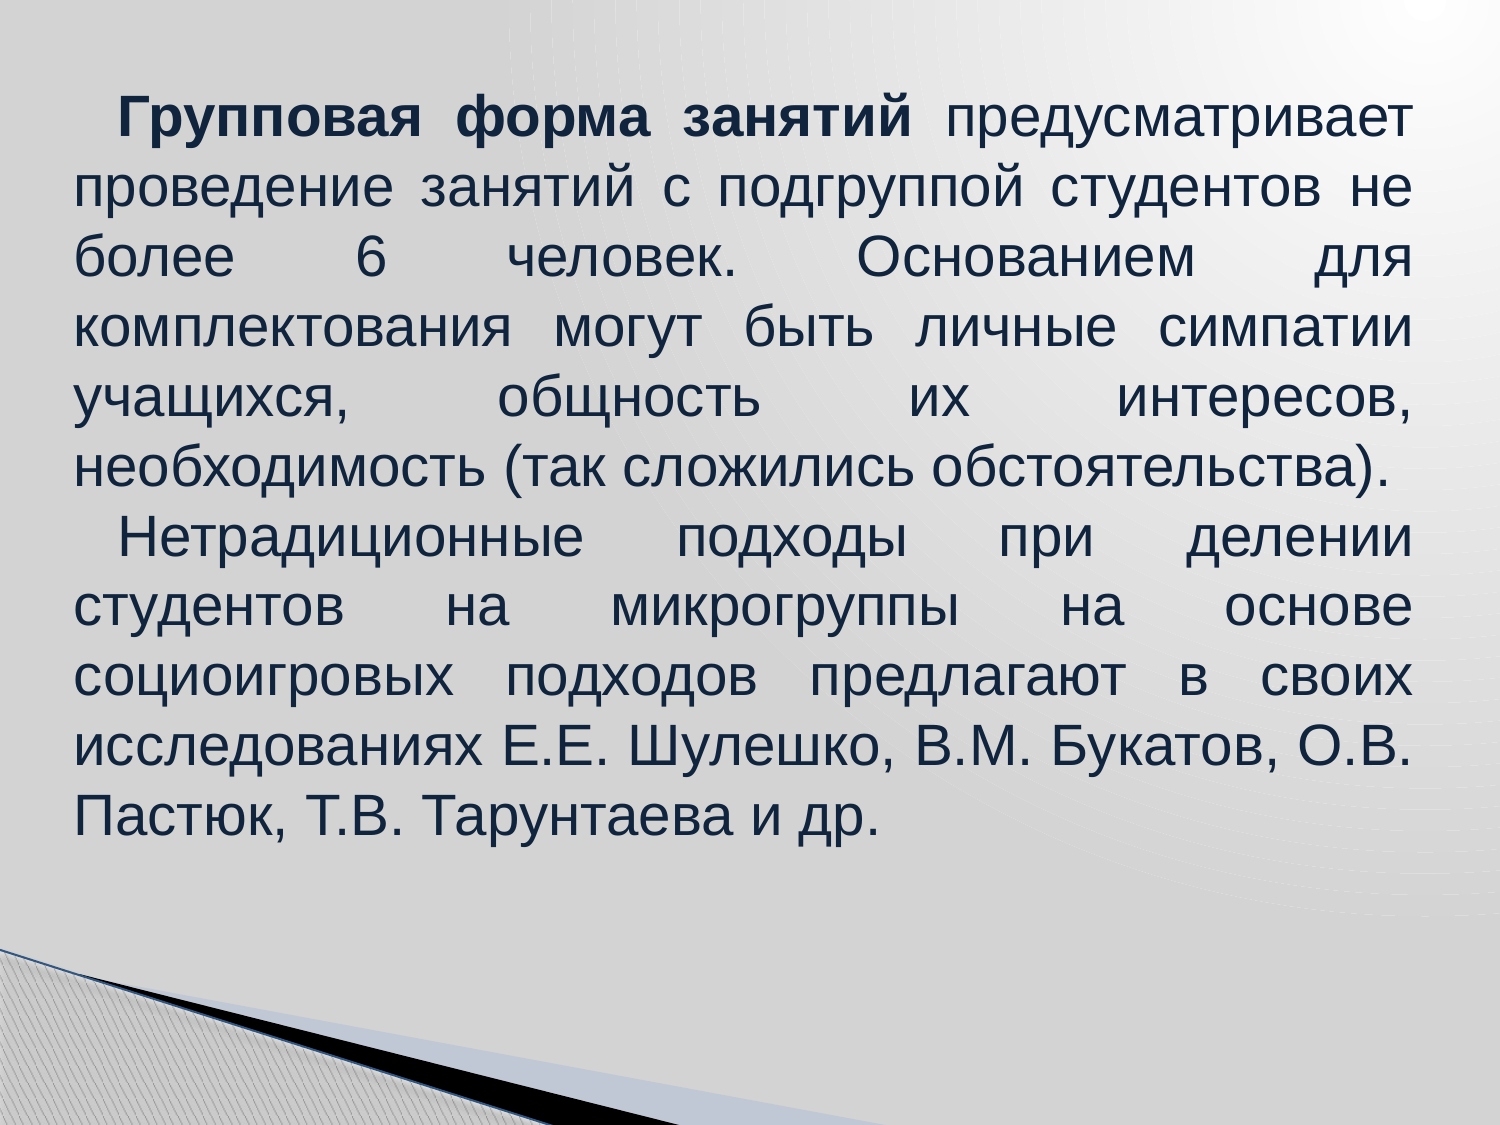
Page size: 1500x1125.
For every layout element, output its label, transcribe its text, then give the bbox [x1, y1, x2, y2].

text_box Групповая форма занятий предусматривает проведение занятий с подгруппой студентов не более 6 человек. Основанием для комплектования могут быть личные симпатии учащихся, общность их интересов, необходимость (так сложились обстоятельства). Нетрадиционные подходы при делении студентов на микрогруппы на основе социоигровых подходов предлагают в своих исследованиях Е.Е. Шулешко, В.М. Букатов, О.В. Пастюк, Т.В. Тарунтаева и др. [58, 70, 1430, 855]
